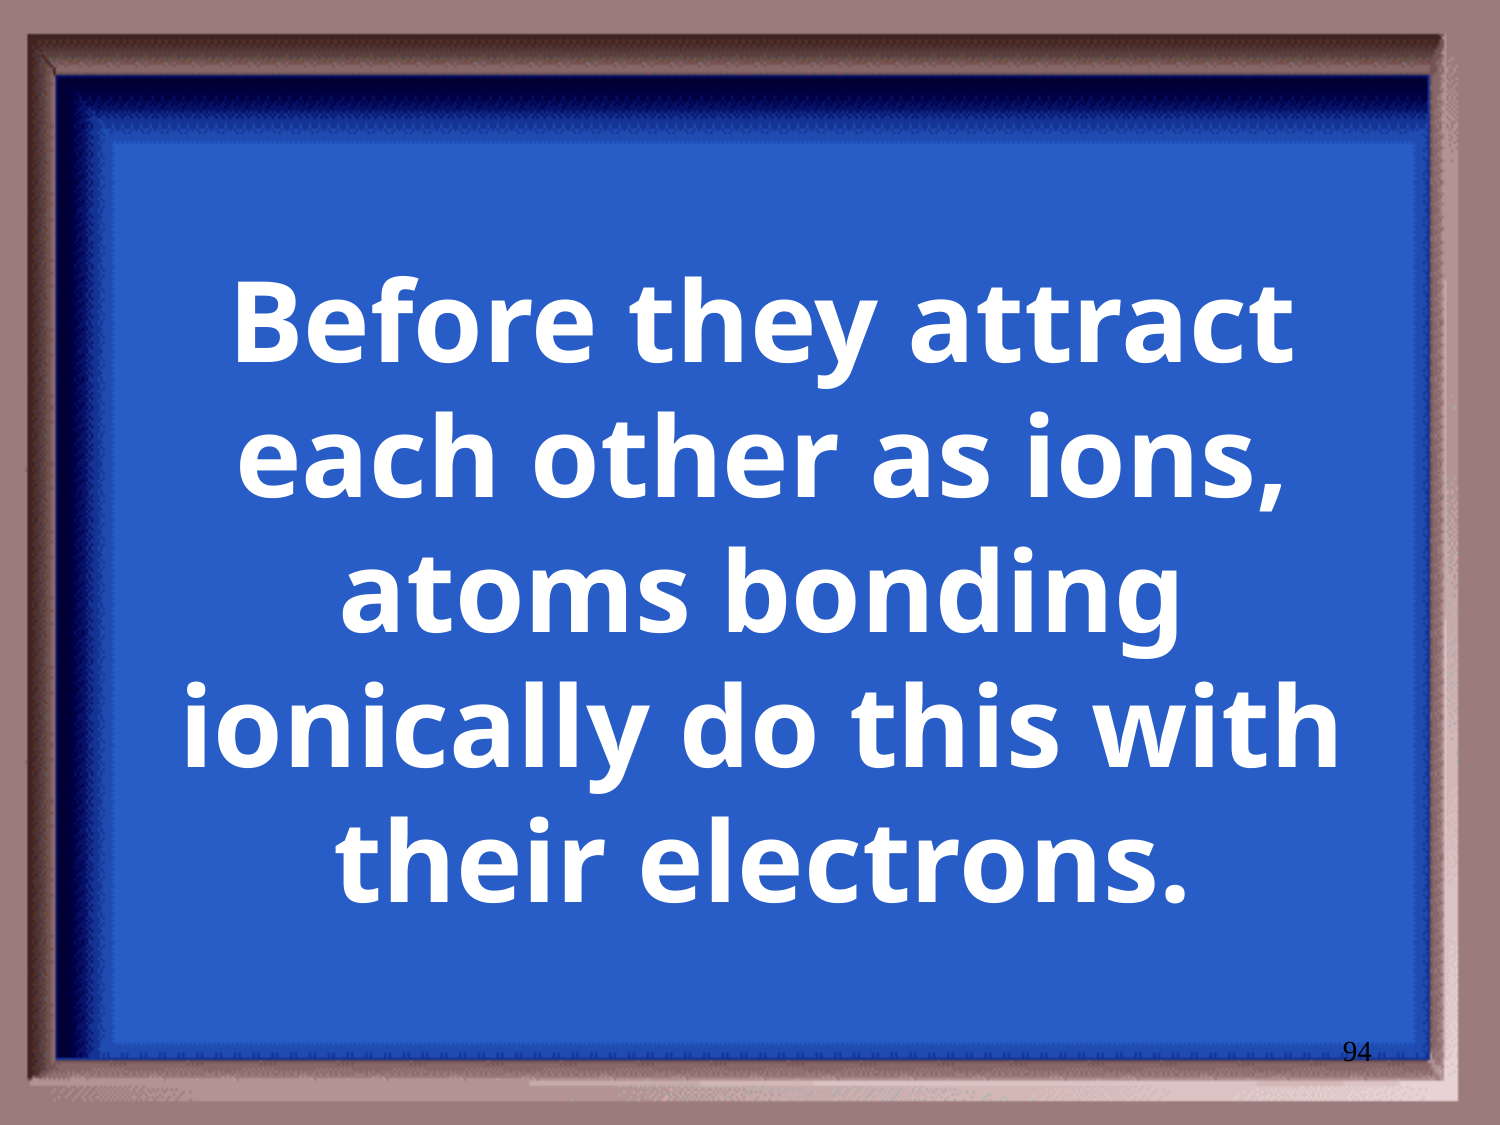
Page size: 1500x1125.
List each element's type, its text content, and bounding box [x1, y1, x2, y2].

slide_number 94 [1074, 1025, 1388, 1100]
picture [0, 0, 1500, 1125]
title Before they attract each other as ions, atoms bonding ionically do this with their electrons. [125, 337, 1400, 838]
